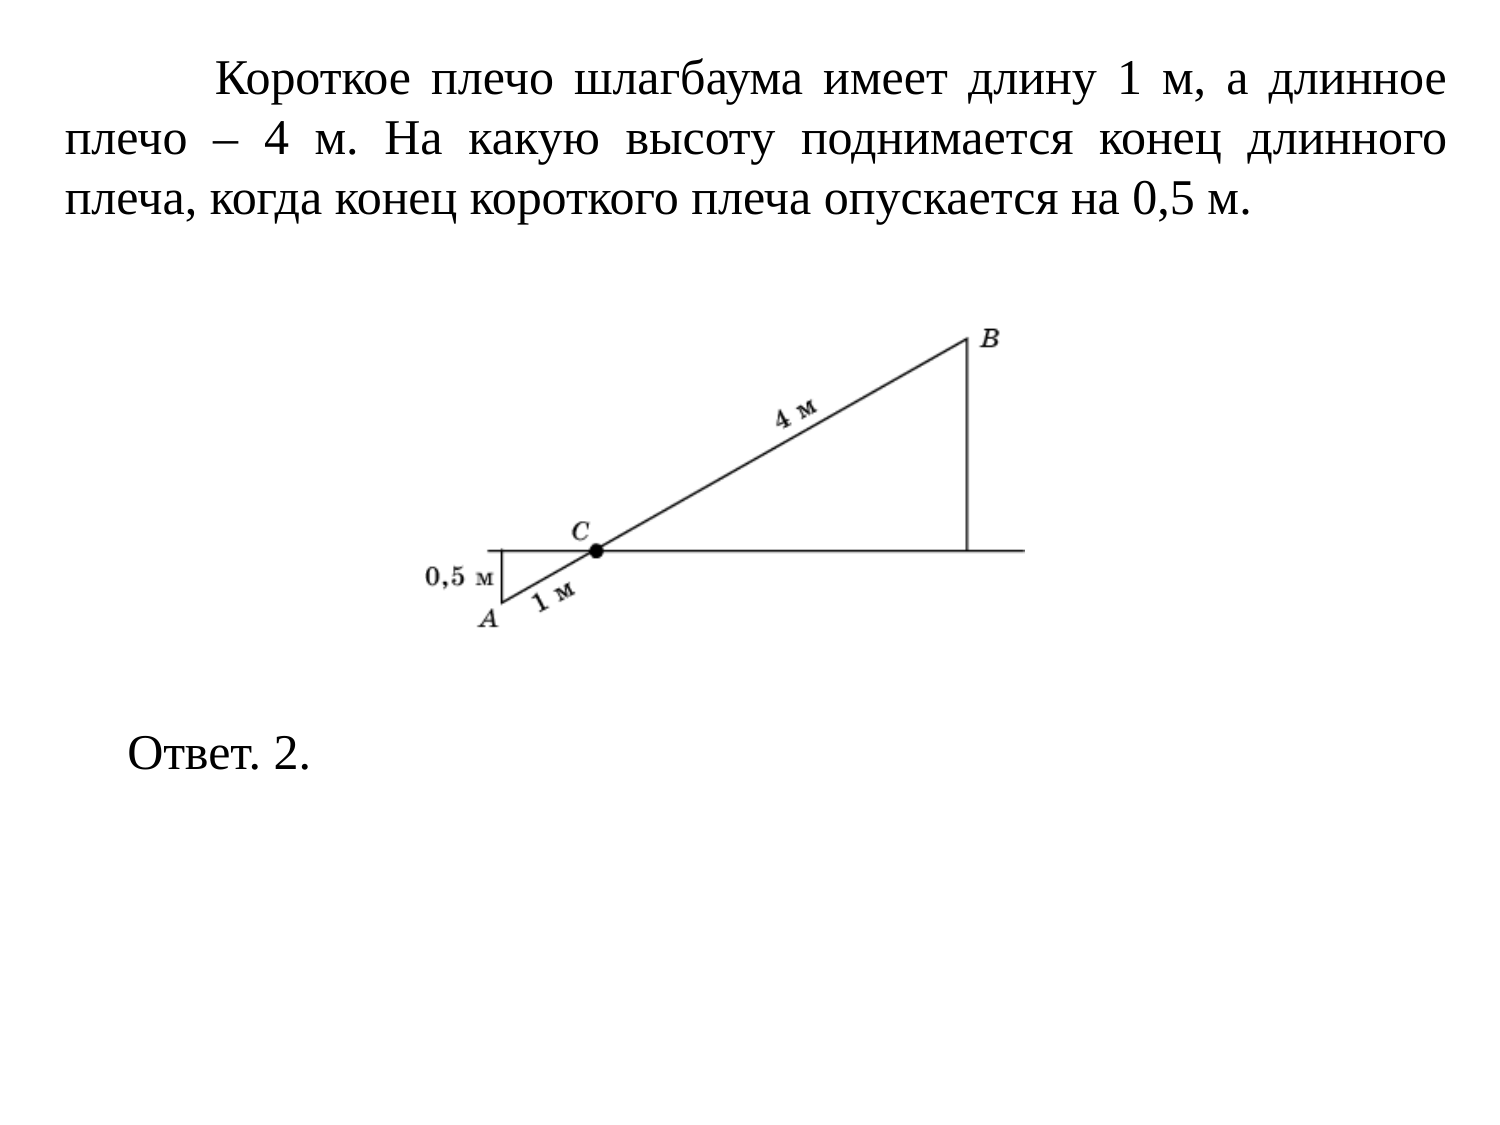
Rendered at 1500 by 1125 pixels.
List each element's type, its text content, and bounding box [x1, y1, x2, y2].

text_box Короткое плечо шлагбаума имеет длину 1 м, а длинное плечо – 4 м. На какую высоту поднимается конец длинного плеча, когда конец короткого плеча опускается на 0,5 м. [49, 37, 1463, 233]
text_box Ответ. 2. [112, 712, 413, 788]
picture [424, 324, 1025, 634]
